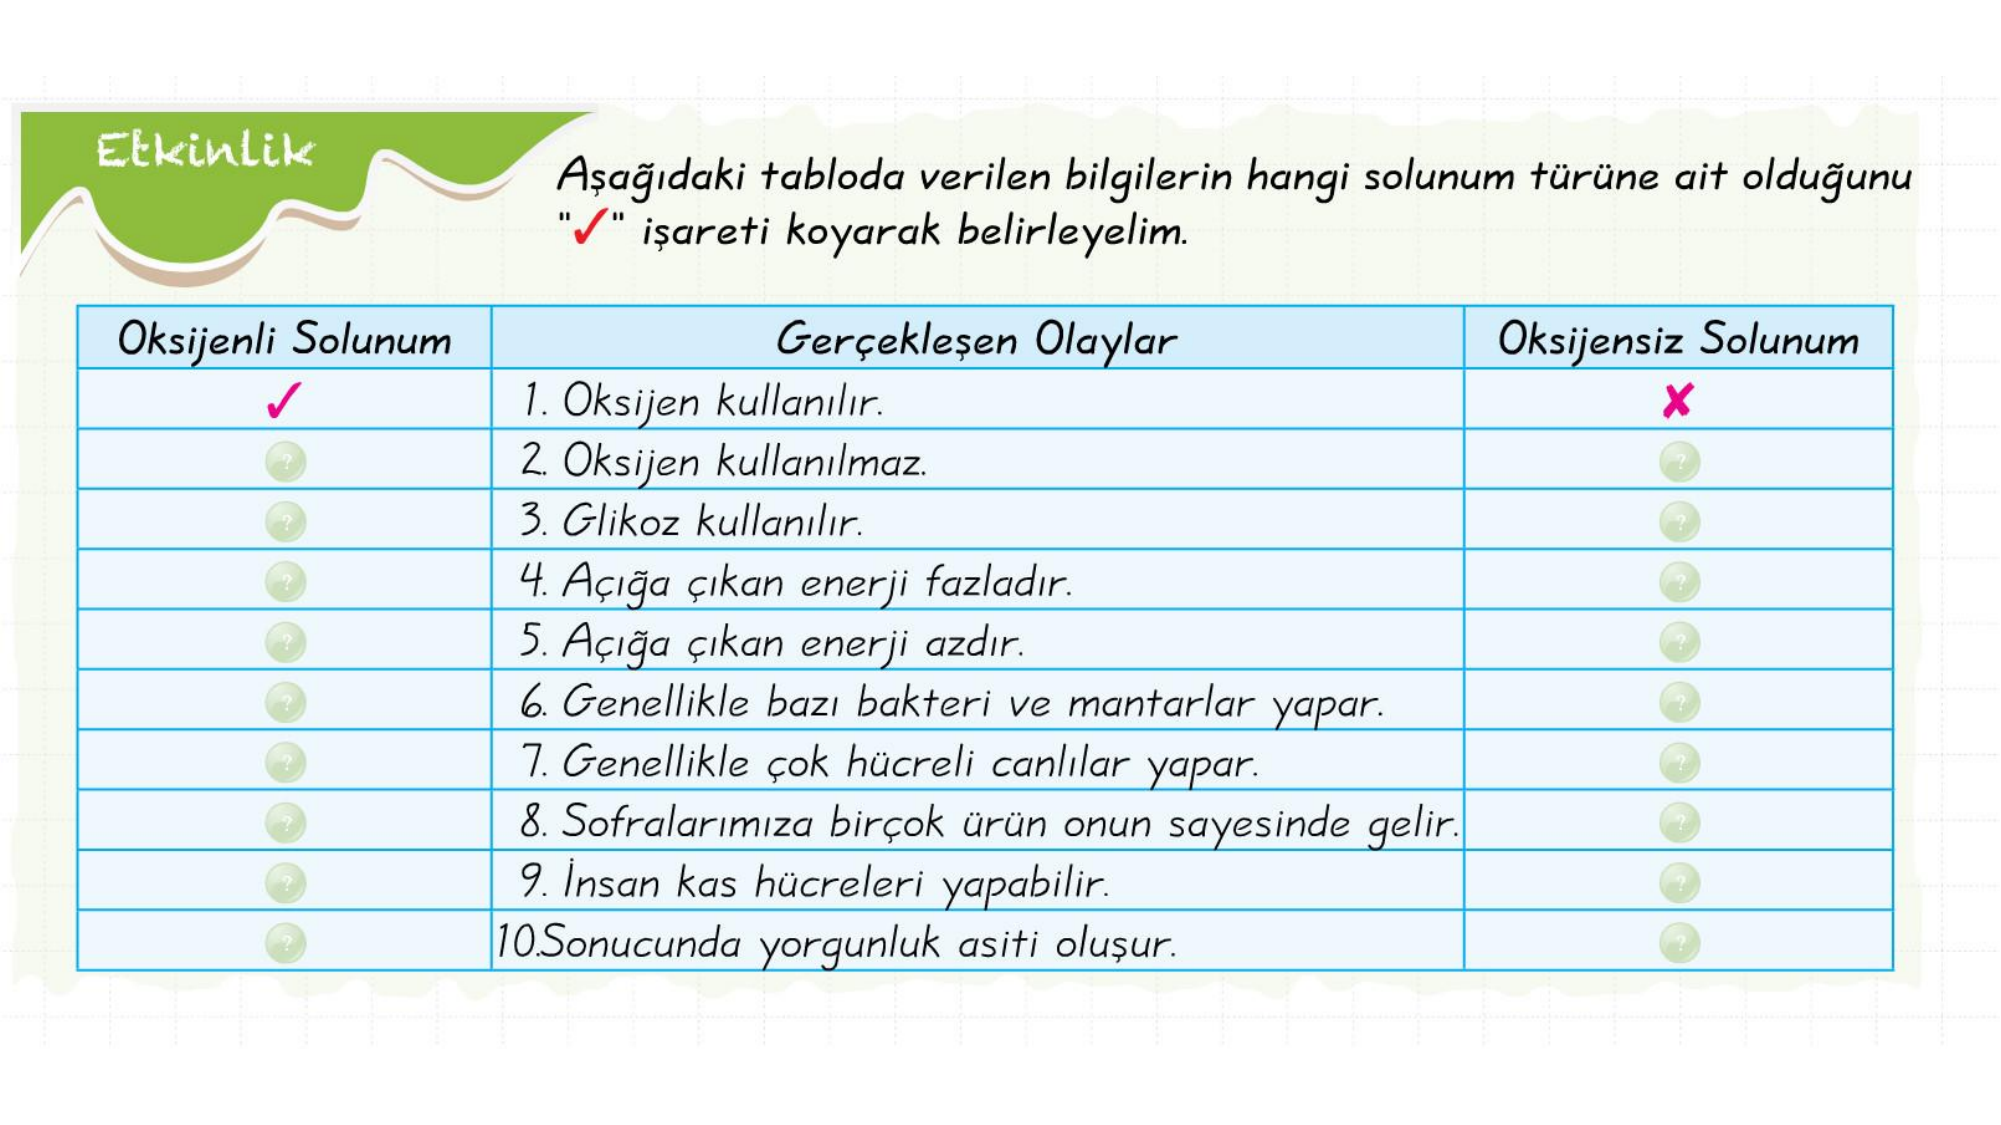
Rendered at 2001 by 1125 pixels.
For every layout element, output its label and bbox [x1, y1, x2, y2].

picture [0, 76, 2000, 1049]
